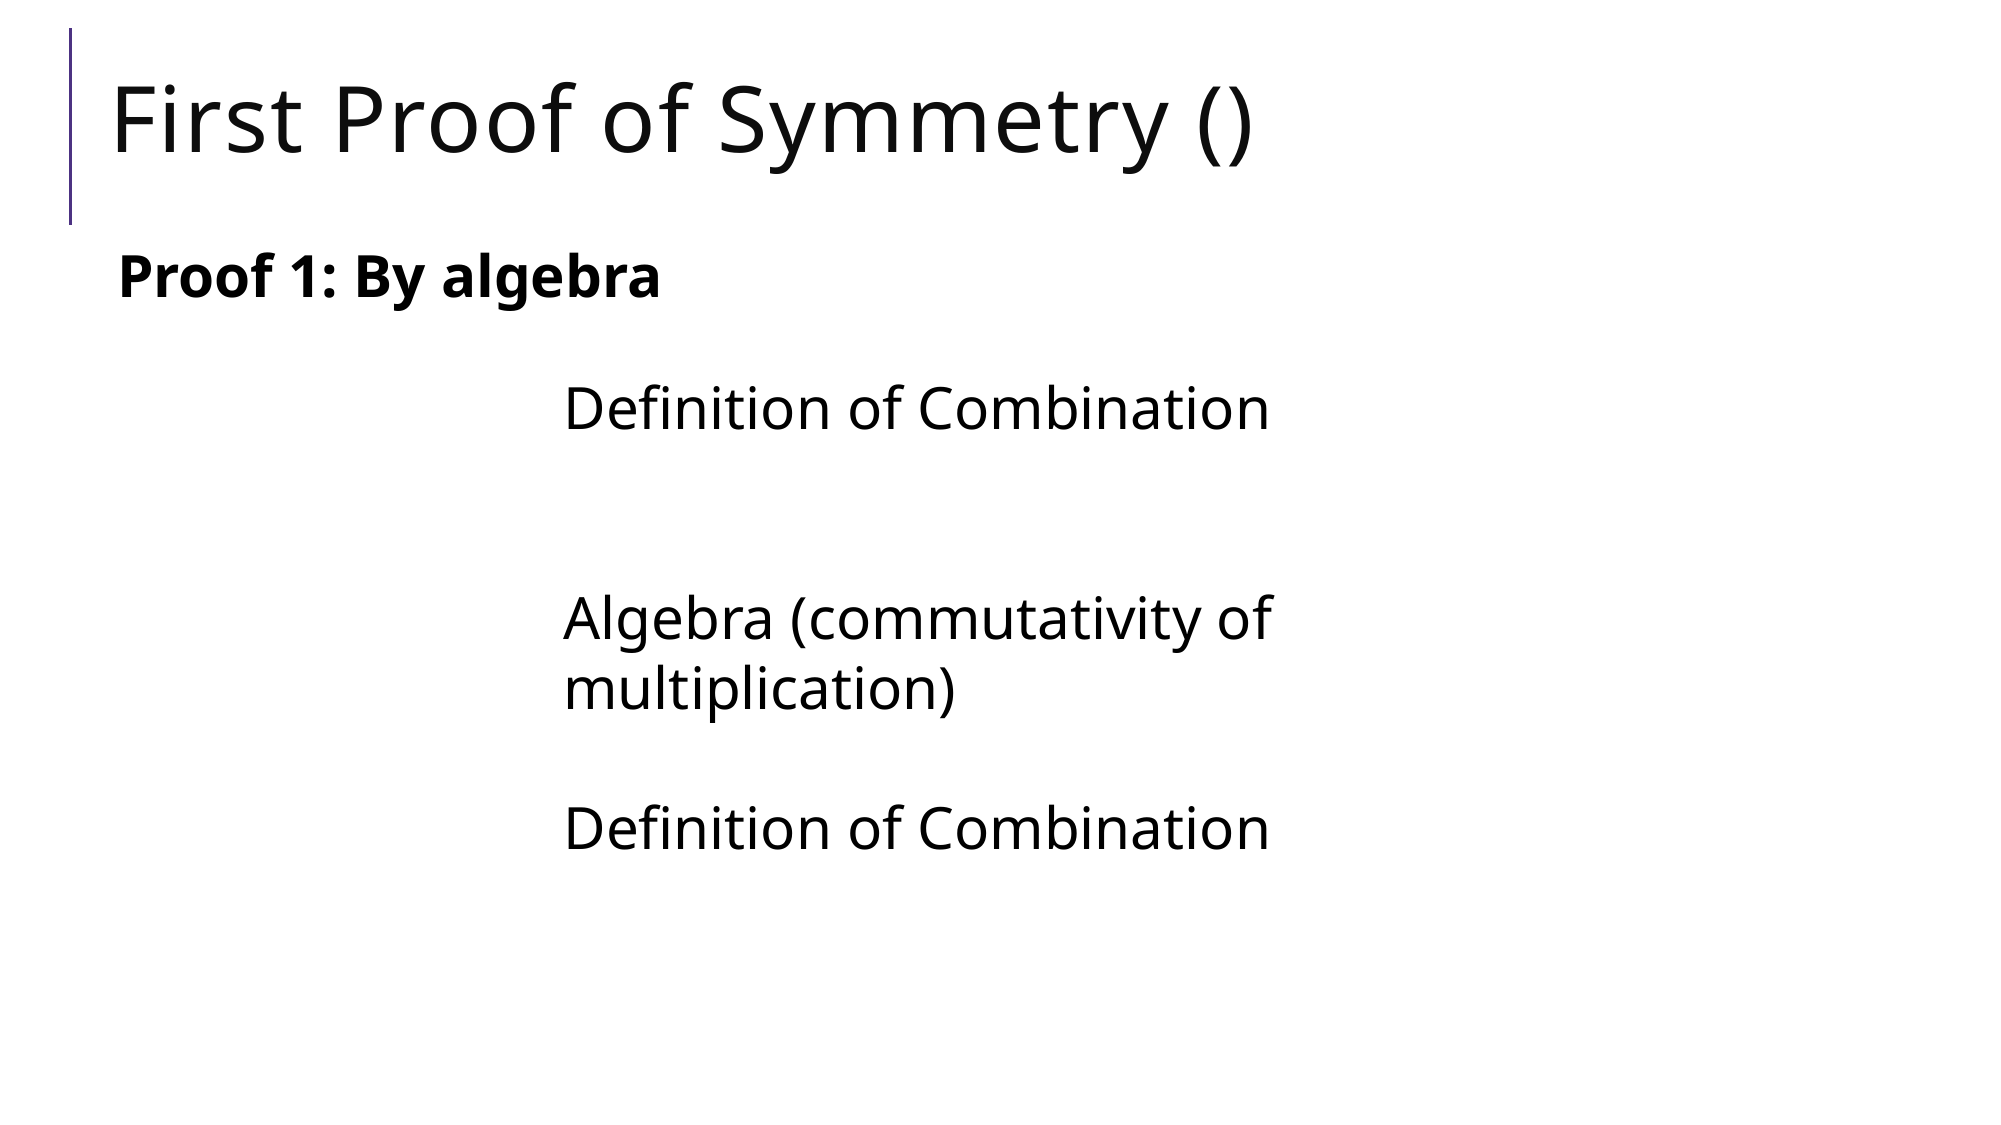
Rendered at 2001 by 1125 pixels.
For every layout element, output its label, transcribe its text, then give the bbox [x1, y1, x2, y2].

text_box Definition of Combination Algebra (commutativity of multiplication) Definition of Combination [548, 223, 1652, 939]
